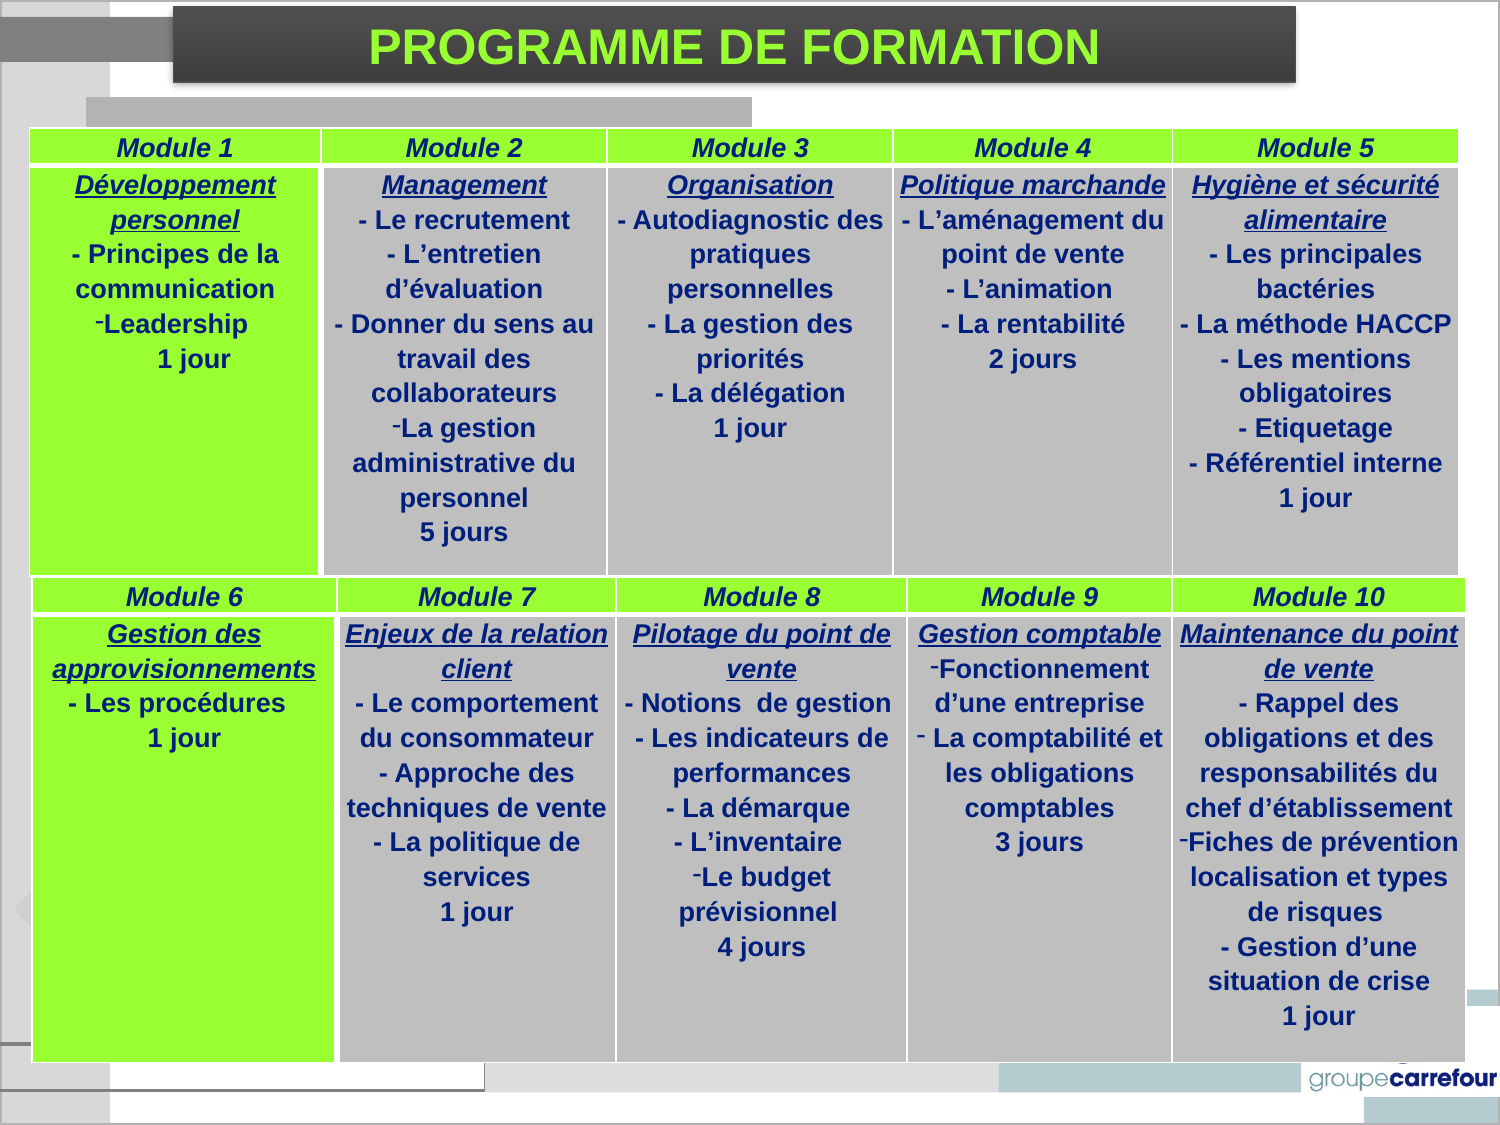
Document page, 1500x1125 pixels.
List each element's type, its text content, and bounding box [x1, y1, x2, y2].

table_cell Développement personnel - Principes de la communication Leadership 1 jour [30, 168, 318, 575]
text_box [86, 1063, 1461, 1096]
table_cell Gestion comptable Fonctionnement d’une entreprise La comptabilité et les obligations comptables 3 jours [908, 617, 1171, 1062]
table_header Module 2 [322, 129, 606, 163]
table_cell Gestion des approvisionnements - Les procédures 1 jour [33, 617, 334, 1062]
table_header Module 1 [30, 129, 320, 163]
table_header Module 6 [33, 578, 336, 612]
table_cell Politique marchande - L’aménagement du point de vente - L’animation - La rentabilité 2 jours [894, 168, 1172, 575]
text_box PROGRAMME DE FORMATION [173, 6, 1296, 83]
table_header Module 4 [894, 129, 1172, 163]
table_cell Pilotage du point de vente - Notions de gestion - Les indicateurs de performances - La démarque - L’inventaire Le budget prévisionnel 4 jours [617, 617, 906, 1062]
table_header Module 10 [1173, 578, 1465, 612]
table_header Module 9 [908, 578, 1171, 612]
table_header Module 5 [1173, 129, 1458, 163]
table_header Module 3 [608, 129, 892, 163]
table_cell Maintenance du point de vente - Rappel des obligations et des responsabilités du chef d’établissement Fiches de prévention localisation et types de risques - Gestion d’une situation de crise 1 jour [1173, 617, 1465, 1062]
table_cell Hygiène et sécurité alimentaire - Les principales bactéries - La méthode HACCP - Les mentions obligatoires - Etiquetage - Référentiel interne 1 jour [1173, 168, 1458, 575]
table_cell Enjeux de la relation client - Le comportement du consommateur - Approche des techniques de vente - La politique de services 1 jour [340, 617, 615, 1062]
table_cell Organisation - Autodiagnostic des pratiques personnelles - La gestion des priorités - La délégation 1 jour [608, 168, 892, 575]
table_cell Management - Le recrutement - L’entretien d’évaluation - Donner du sens au travail des collaborateurs La gestion administrative du personnel 5 jours [324, 168, 606, 575]
table_header Module 7 [338, 578, 615, 612]
picture [1304, 1006, 1500, 1097]
table_header Module 8 [617, 578, 906, 612]
